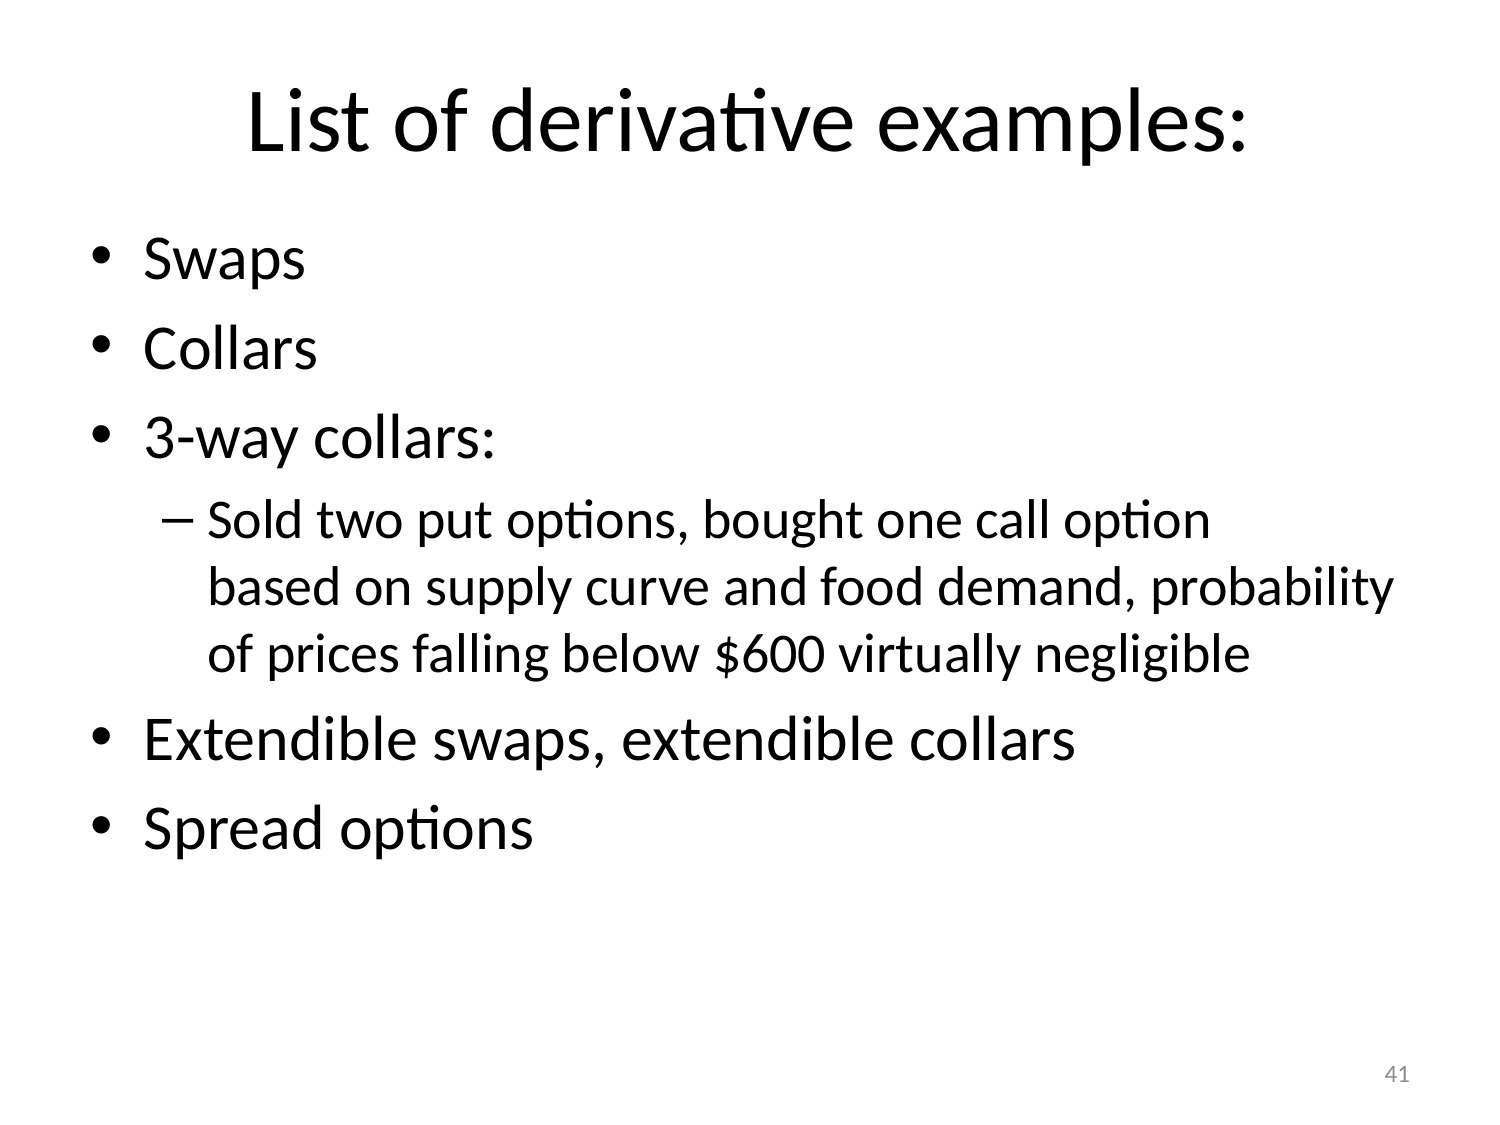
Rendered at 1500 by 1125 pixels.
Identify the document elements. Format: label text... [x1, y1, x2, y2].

title List of derivative examples: [75, 45, 1425, 185]
list Swaps Collars 3-way collars: Sold two put options, bought one call option based on supply curve and food demand, probability of prices falling below $600 virtually negligible Extendible swaps, extendible collars Spread options [75, 208, 1425, 1005]
slide_number 41 [1074, 1042, 1425, 1103]
